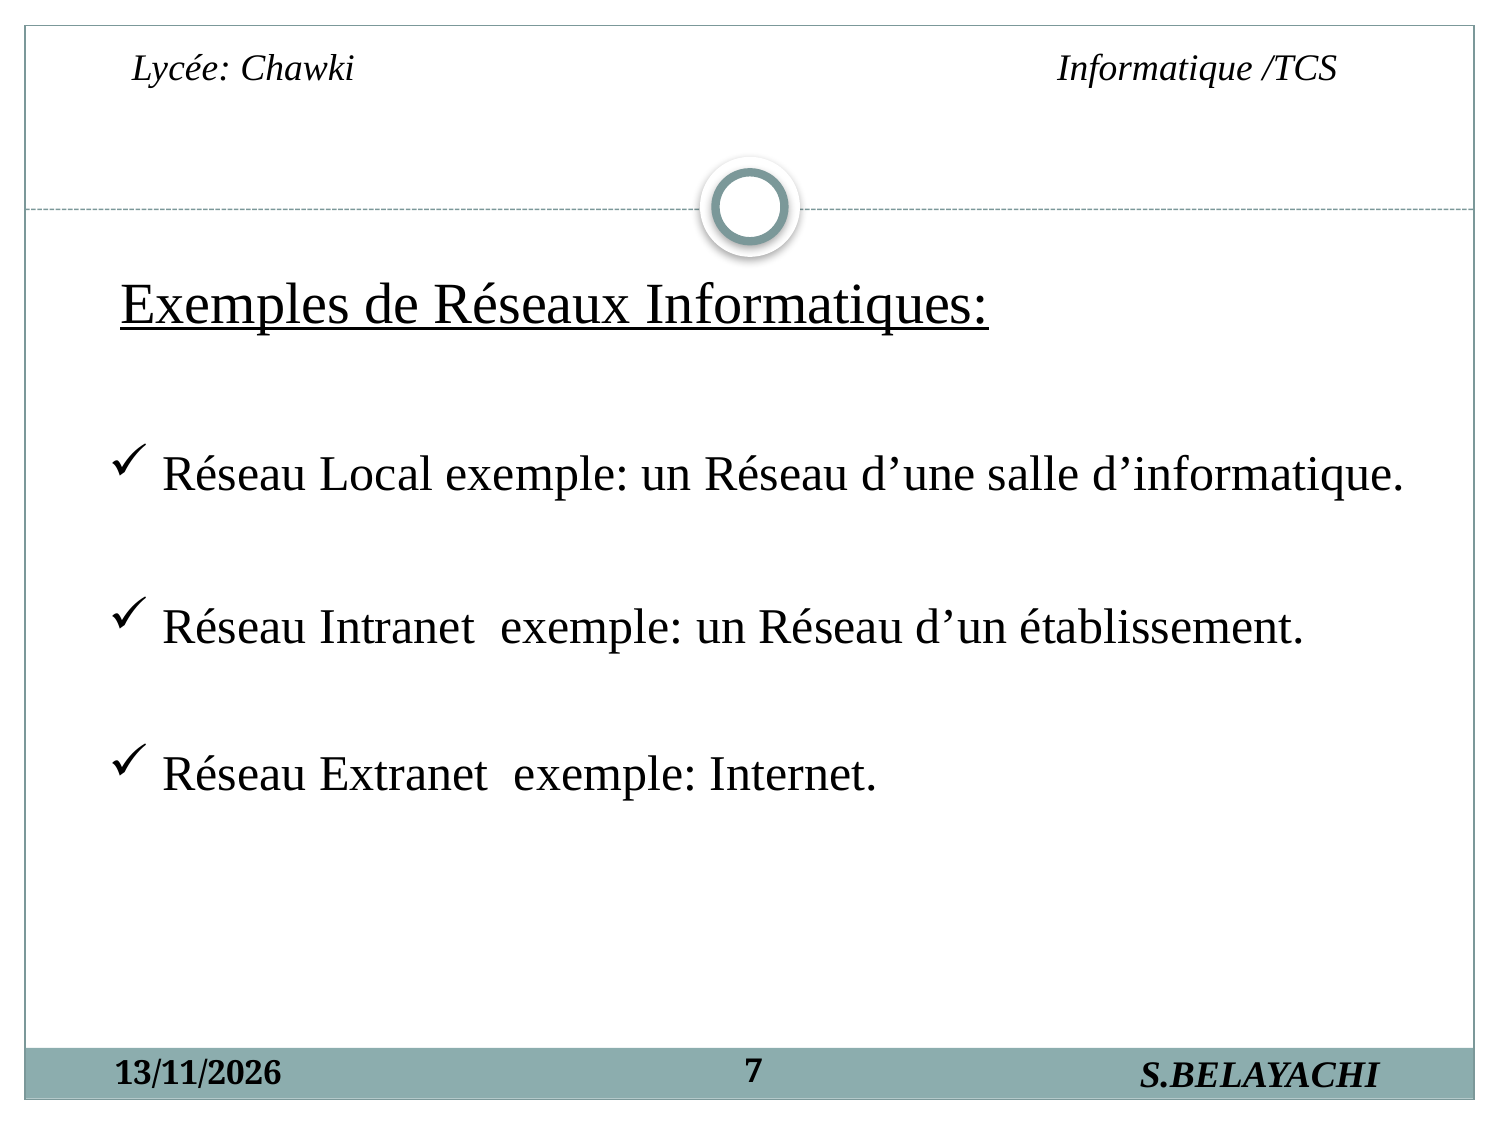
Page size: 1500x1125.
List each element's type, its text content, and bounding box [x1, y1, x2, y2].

text_box Réseau Local exemple: un Réseau d’une salle d’informatique. [93, 433, 1442, 509]
text_box Réseau Intranet exemple: un Réseau d’un établissement. [93, 585, 1383, 661]
text_box Réseau Extranet exemple: Internet. [93, 732, 1383, 808]
text_box Exemples de Réseaux Informatiques: [105, 257, 1090, 343]
